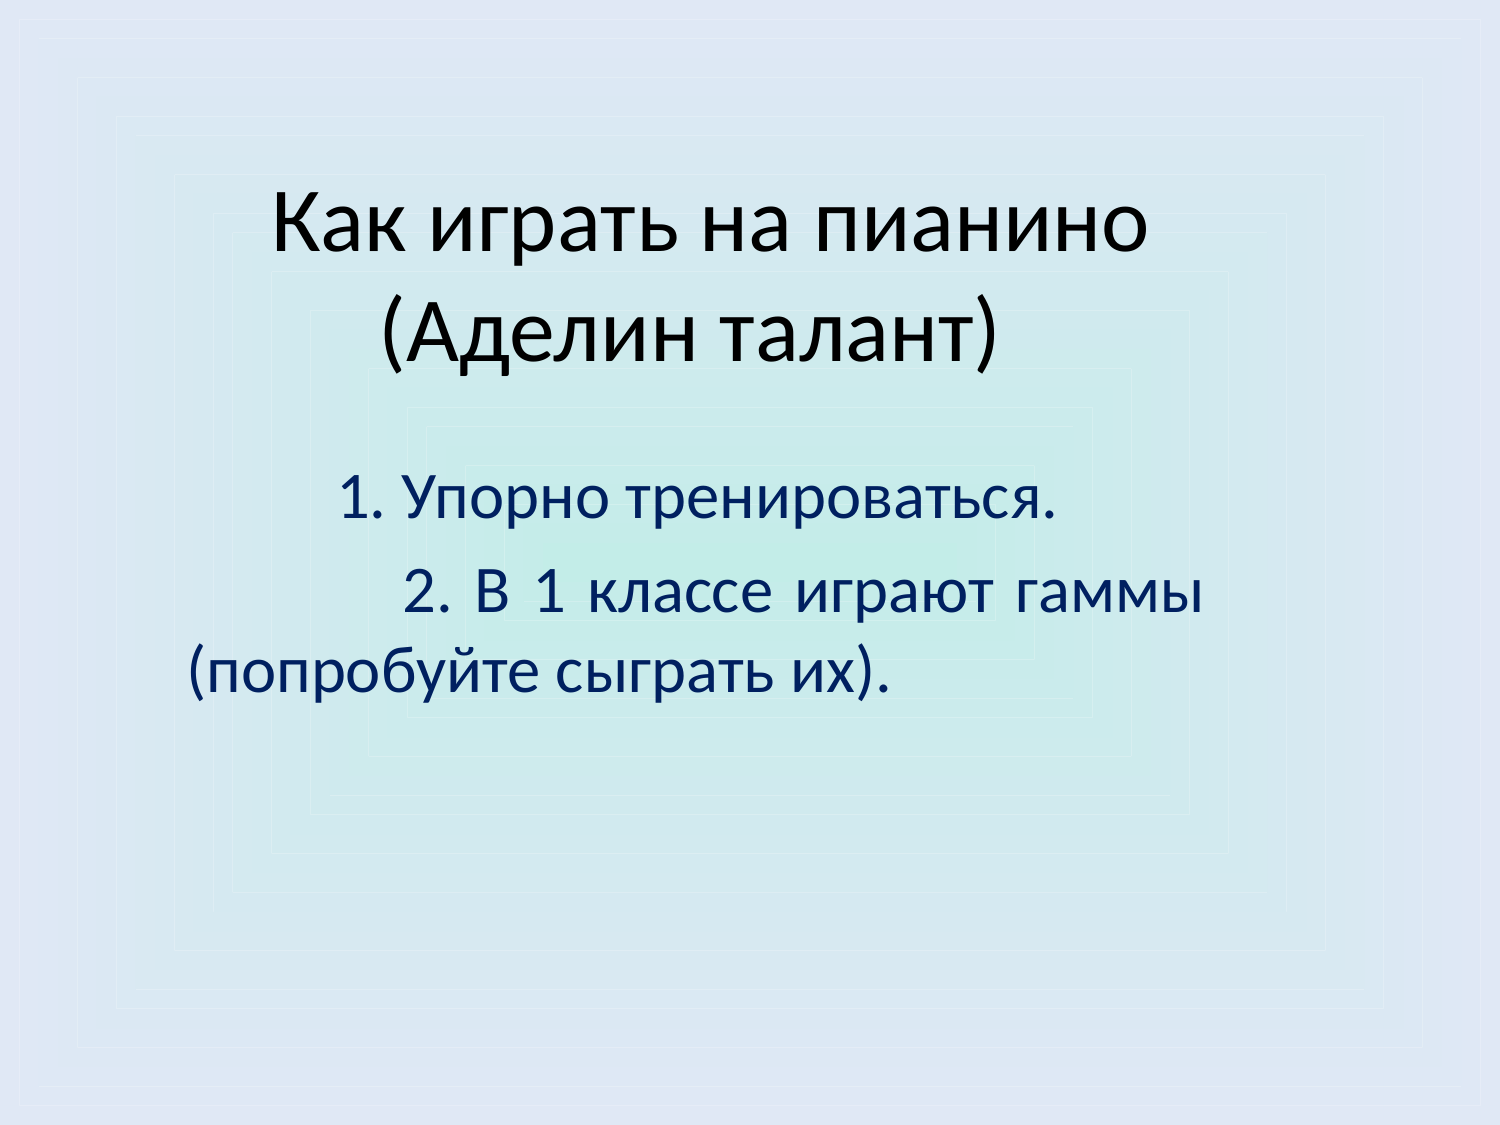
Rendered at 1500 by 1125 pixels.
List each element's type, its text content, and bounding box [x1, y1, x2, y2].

subtitle 1. Упорно тренироваться. 2. В 1 классе играют гаммы (попробуйте сыграть их). [171, 444, 1222, 846]
title Как играть на пианино (Аделин талант) [53, 149, 1329, 391]
